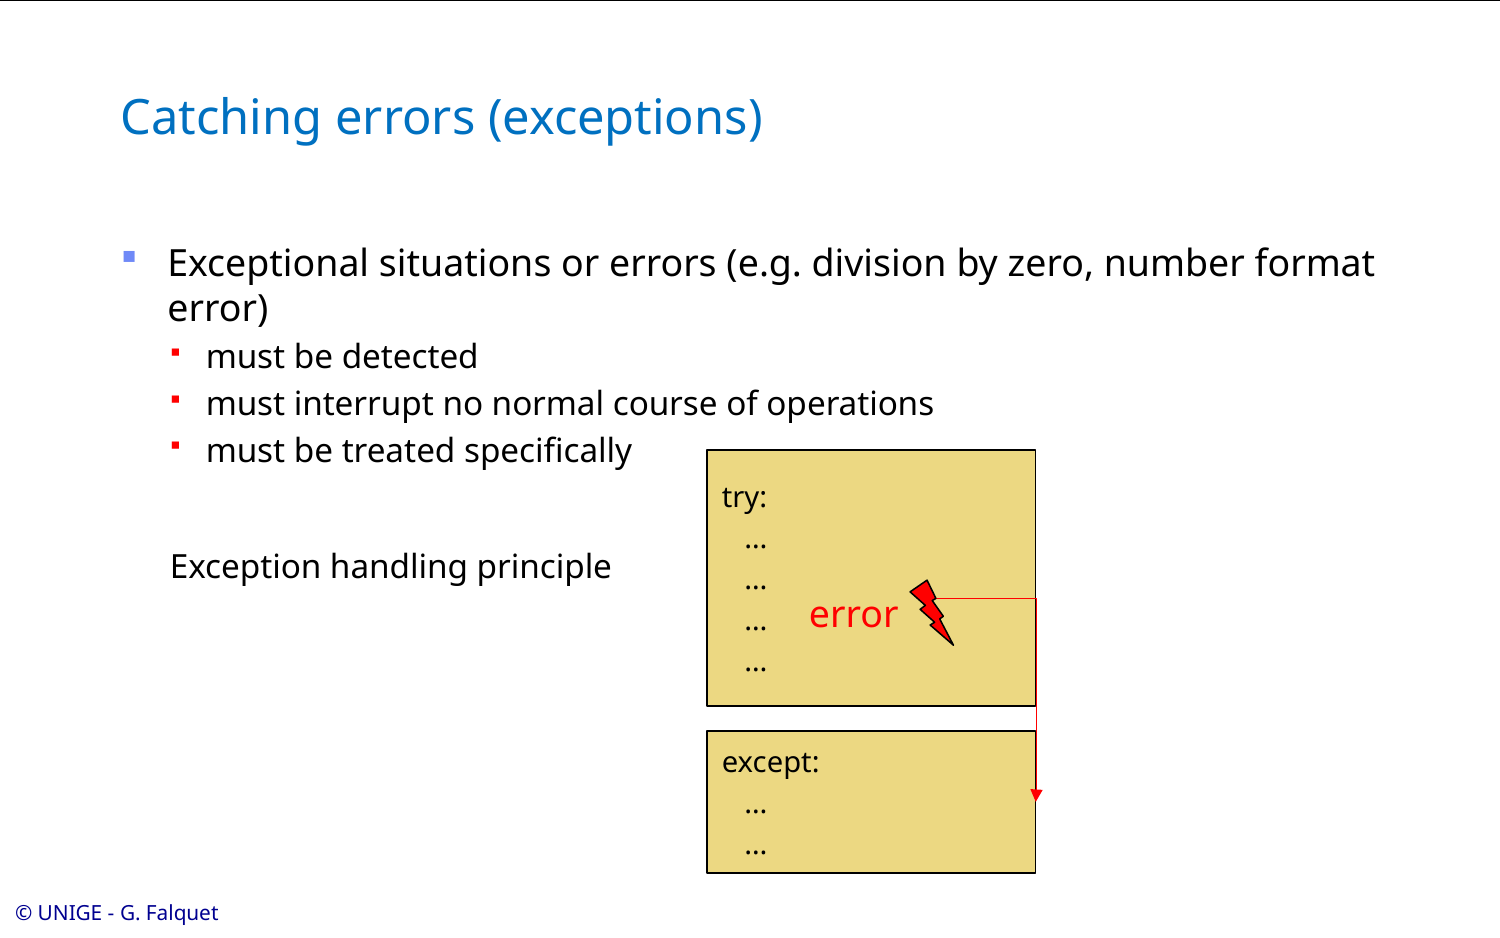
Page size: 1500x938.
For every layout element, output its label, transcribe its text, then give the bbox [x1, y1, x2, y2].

slide_number © UNIGE - G. Falquet [0, 892, 488, 933]
text_box error [794, 582, 914, 643]
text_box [935, 598, 1037, 803]
title Catching errors (exceptions) [105, 73, 1335, 152]
text_box except: … … [706, 730, 1036, 873]
text_box try: … … … … [706, 449, 1036, 706]
list Exceptional situations or errors (e.g. division by zero, number format error) must be detected must interrupt no normal course of operations must be treated specifically Exception handling principle [105, 231, 1435, 527]
text_box [914, 580, 936, 619]
